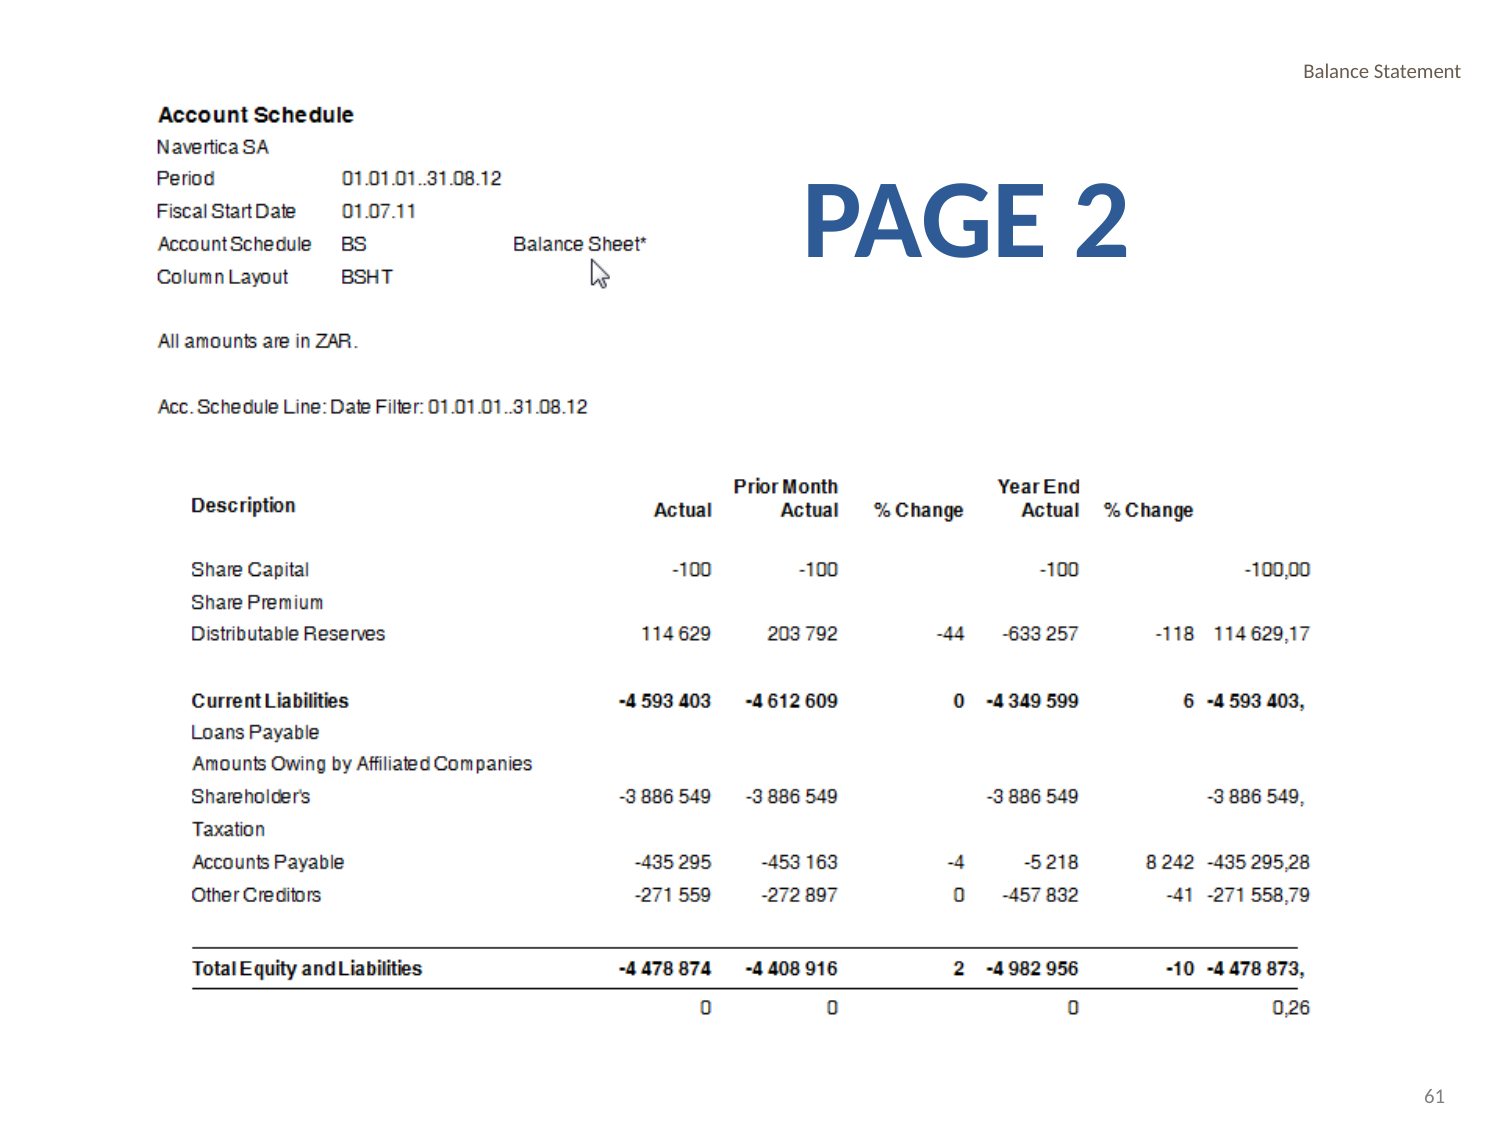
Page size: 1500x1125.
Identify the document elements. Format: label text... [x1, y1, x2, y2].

list Balance Statement [394, 50, 1477, 88]
slide_number 61 [1110, 1065, 1461, 1125]
picture [144, 79, 1356, 1046]
